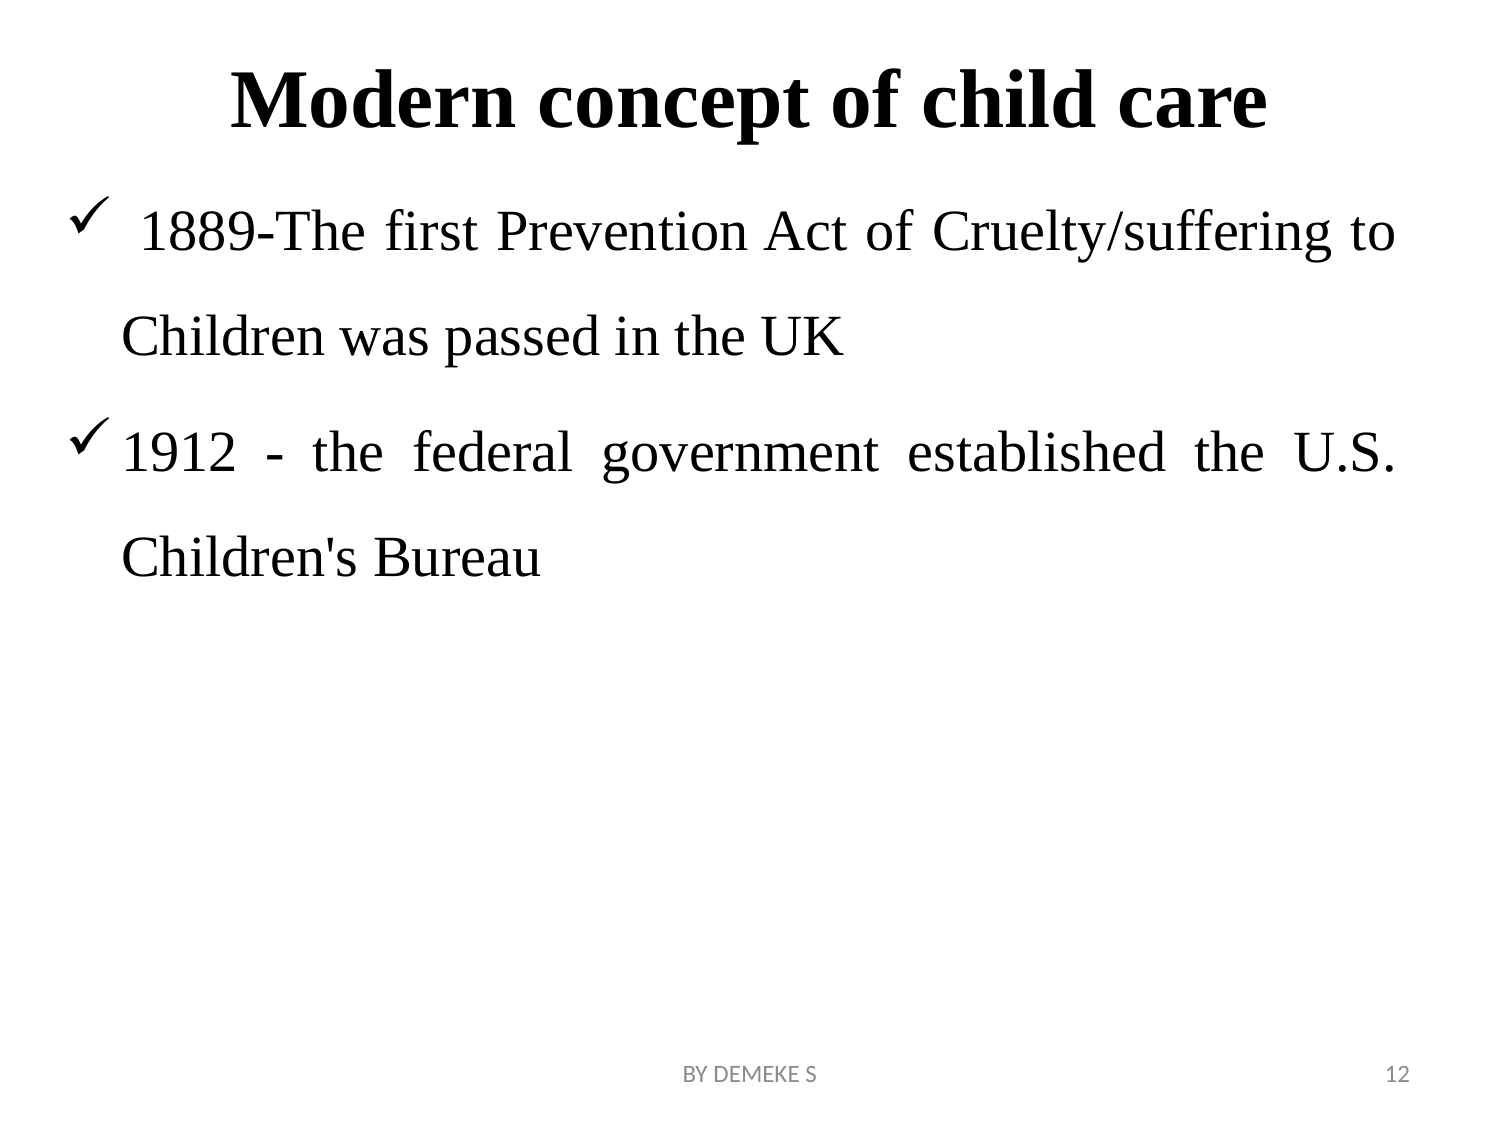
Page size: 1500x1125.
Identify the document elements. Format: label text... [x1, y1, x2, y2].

title Modern concept of child care [75, 37, 1425, 150]
footer BY DEMEKE S [512, 1042, 988, 1103]
list 1889-The first Prevention Act of Cruelty/suffering to Children was passed in the UK 1912 - the federal government established the U.S. Children's Bureau [50, 149, 1413, 1025]
slide_number 12 [1074, 1042, 1425, 1103]
